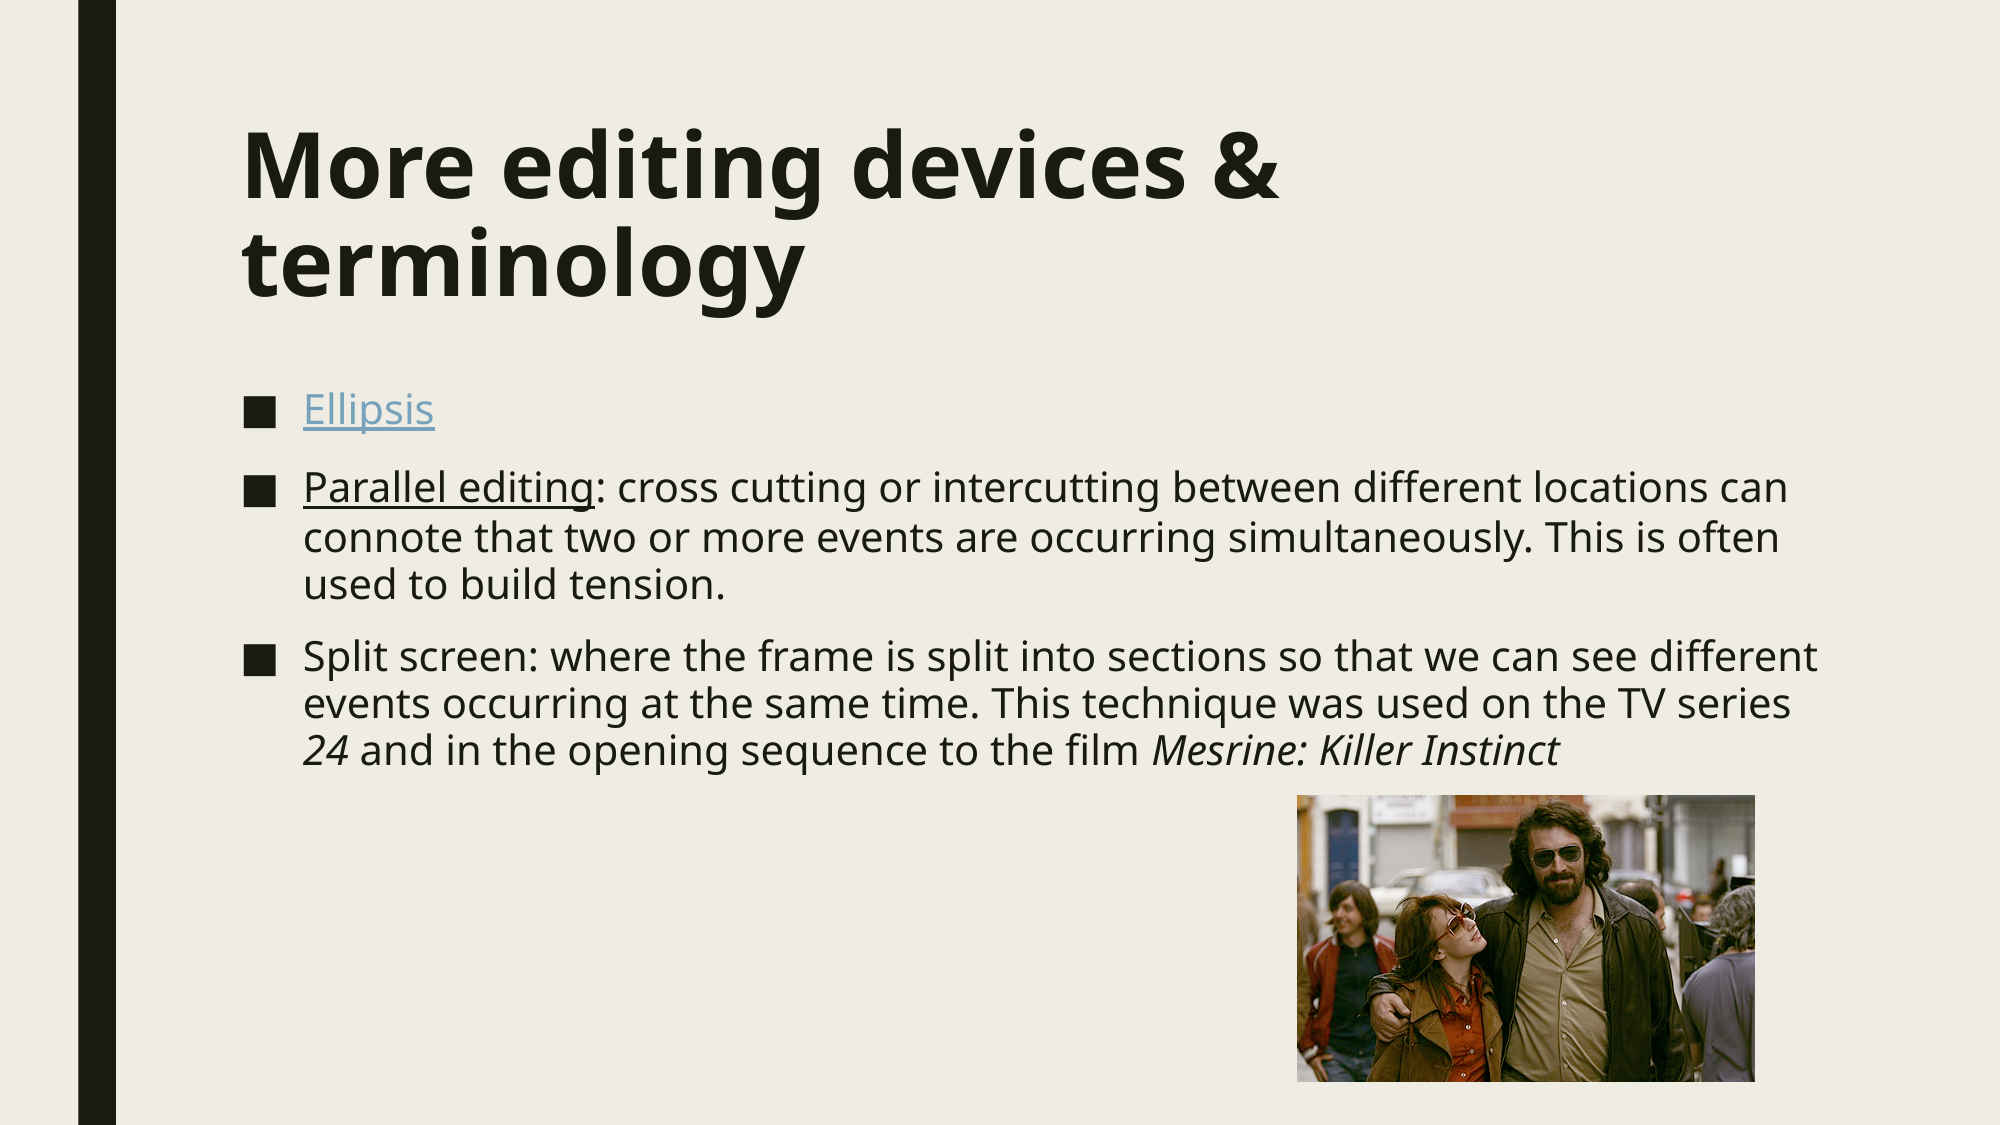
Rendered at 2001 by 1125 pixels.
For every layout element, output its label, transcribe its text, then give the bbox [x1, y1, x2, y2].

picture [1297, 795, 1755, 1082]
list Ellipsis Parallel editing: cross cutting or intercutting between different locations can connote that two or more events are occurring simultaneously. This is often used to build tension. Split screen: where the frame is split into sections so that we can see different events occurring at the same time. This technique was used on the TV series 24 and in the opening sequence to the film Mesrine: Killer Instinct [225, 375, 1855, 1125]
title More editing devices & terminology [225, 112, 1800, 357]
